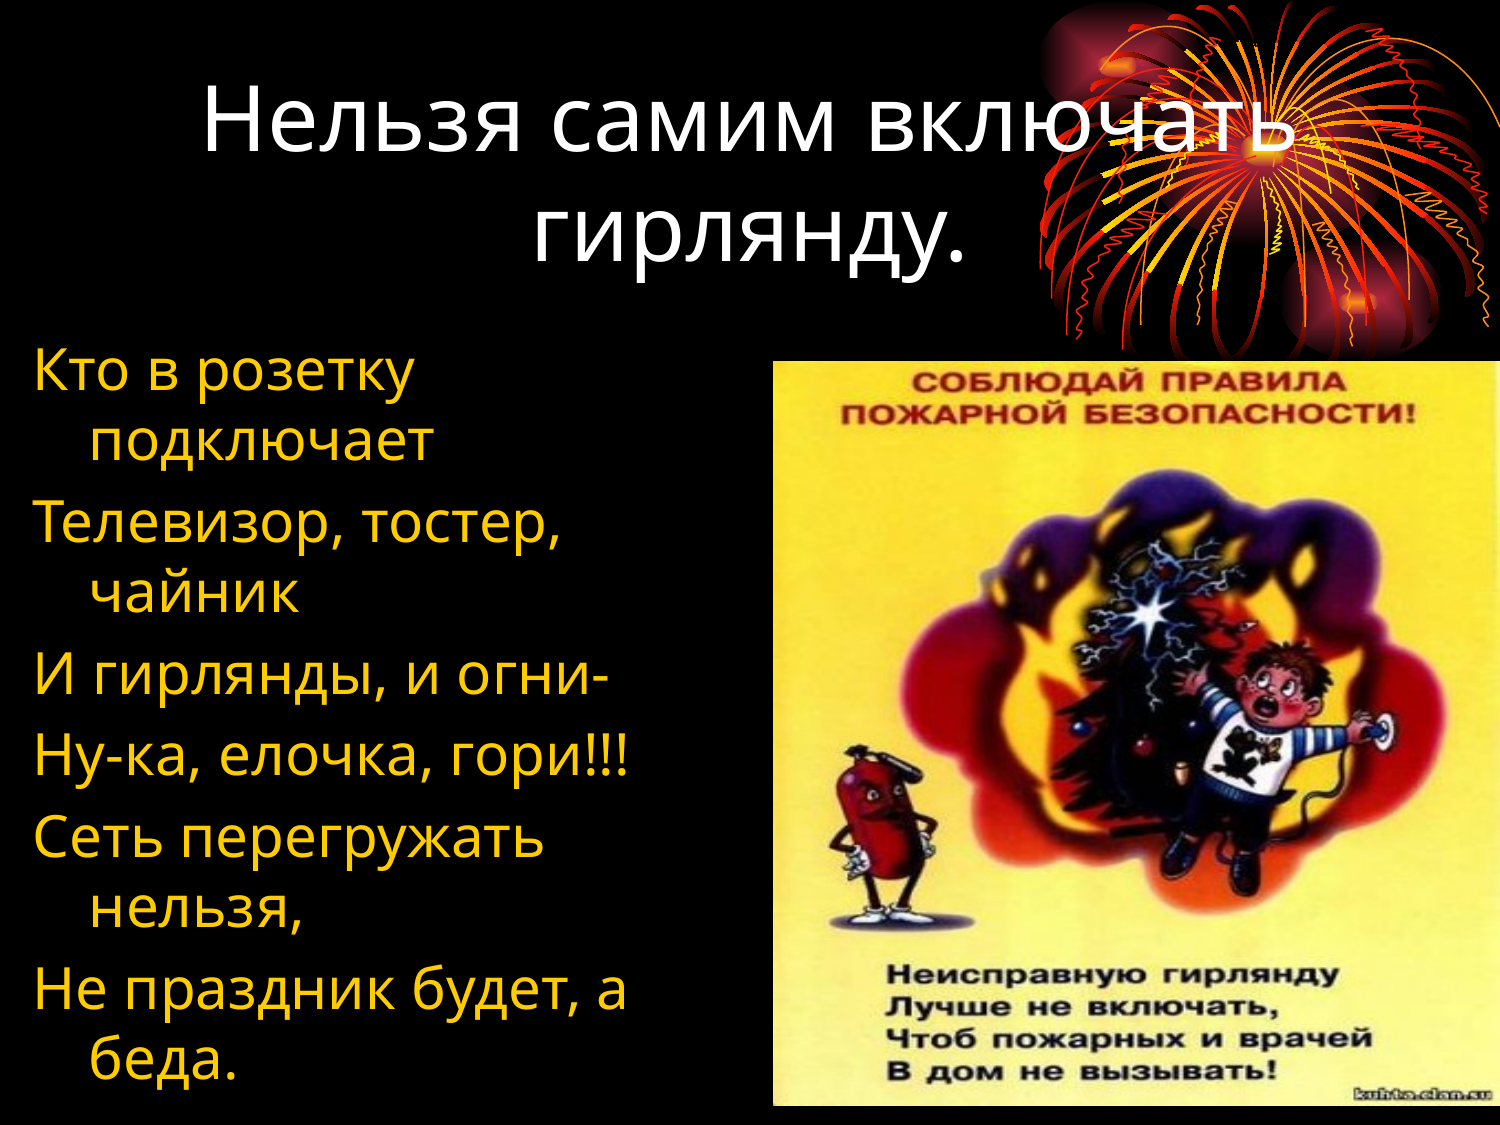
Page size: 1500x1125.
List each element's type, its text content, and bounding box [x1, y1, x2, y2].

picture [773, 361, 1500, 1107]
list Кто в розетку подключает Телевизор, тостер, чайник И гирлянды, и огни- Ну-ка, елочка, гори!!! Сеть перегружать нельзя, Не праздник будет, а беда. [17, 324, 762, 1095]
title Нельзя самим включать гирлянду. [112, 49, 1388, 290]
